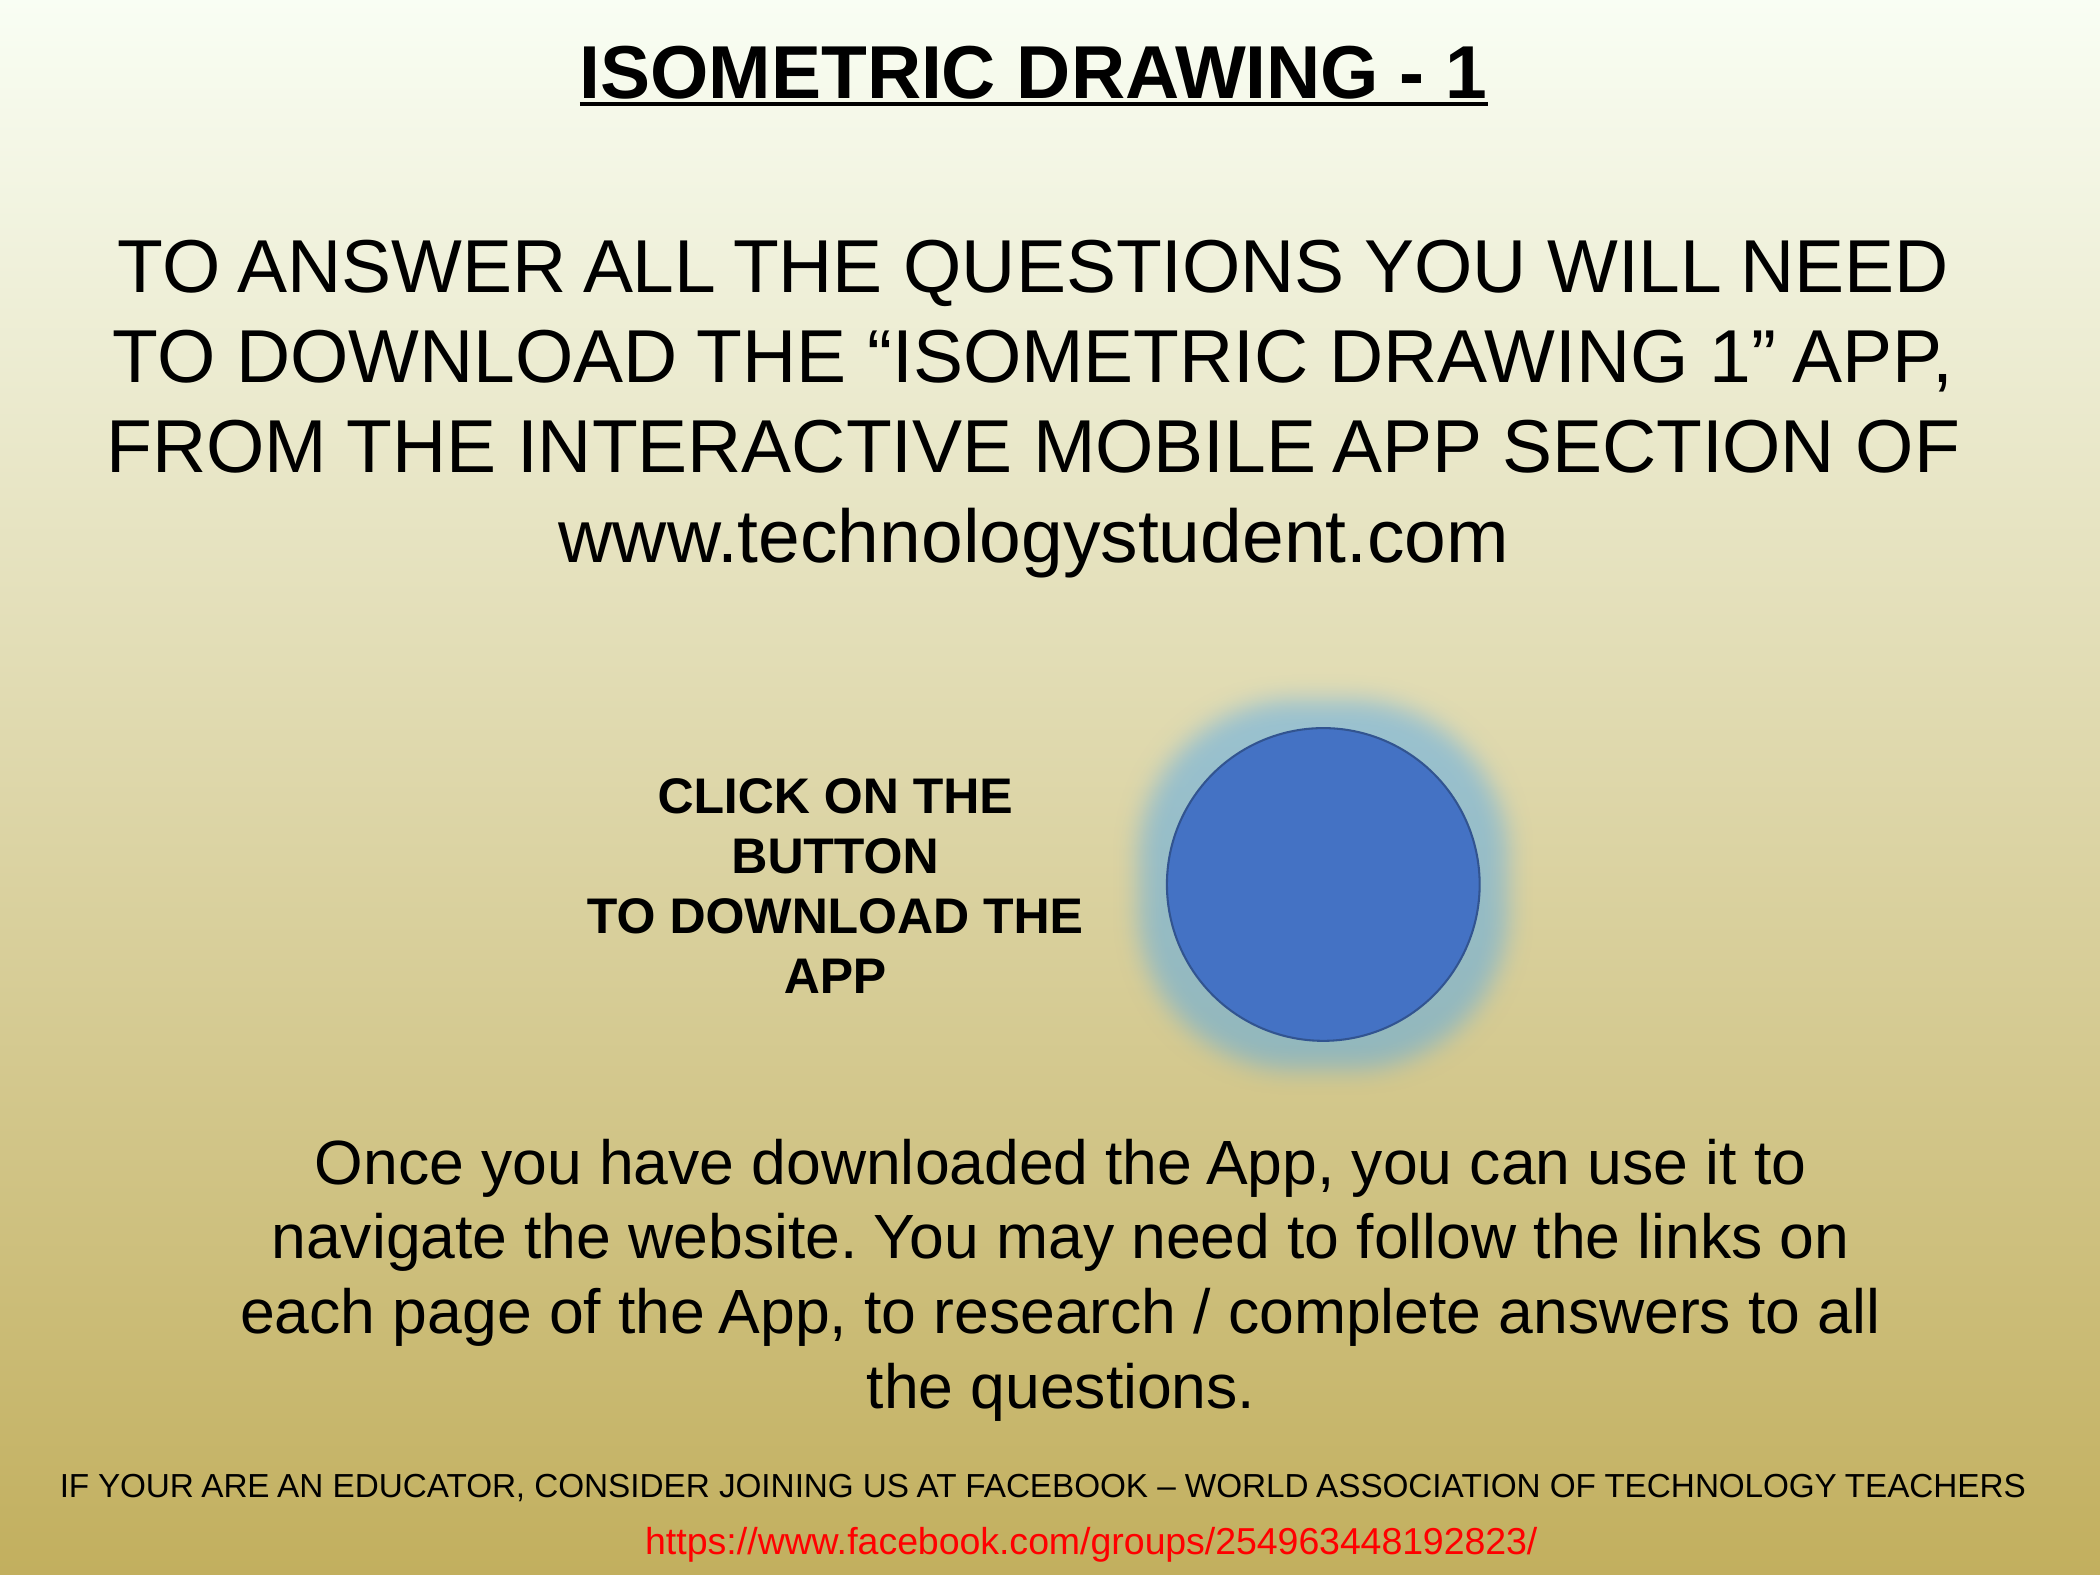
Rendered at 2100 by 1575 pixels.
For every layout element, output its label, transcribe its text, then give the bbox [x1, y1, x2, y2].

text_box [1165, 727, 1481, 1042]
text_box CLICK ON THE BUTTON TO DOWNLOAD THE APP [547, 755, 1123, 1011]
text_box https://www.facebook.com/groups/254963448192823/ [630, 1509, 1553, 1570]
text_box ISOMETRIC DRAWING - 1 [174, 15, 1894, 121]
text_box IF YOUR ARE AN EDUCATOR, CONSIDER JOINING US AT FACEBOOK – WORLD ASSOCIATION OF TECHNOLOGY TEACHERS [45, 1456, 2044, 1511]
text_box TO ANSWER ALL THE QUESTIONS YOU WILL NEED TO DOWNLOAD THE “ISOMETRIC DRAWING 1” APP, FROM THE INTERACTIVE MOBILE APP SECTION OF www.technologystudent.com [82, 209, 1986, 585]
text_box Once you have downloaded the App, you can use it to navigate the website. You may need to follow the links on each page of the App, to research / complete answers to all the questions. [210, 1114, 1912, 1429]
